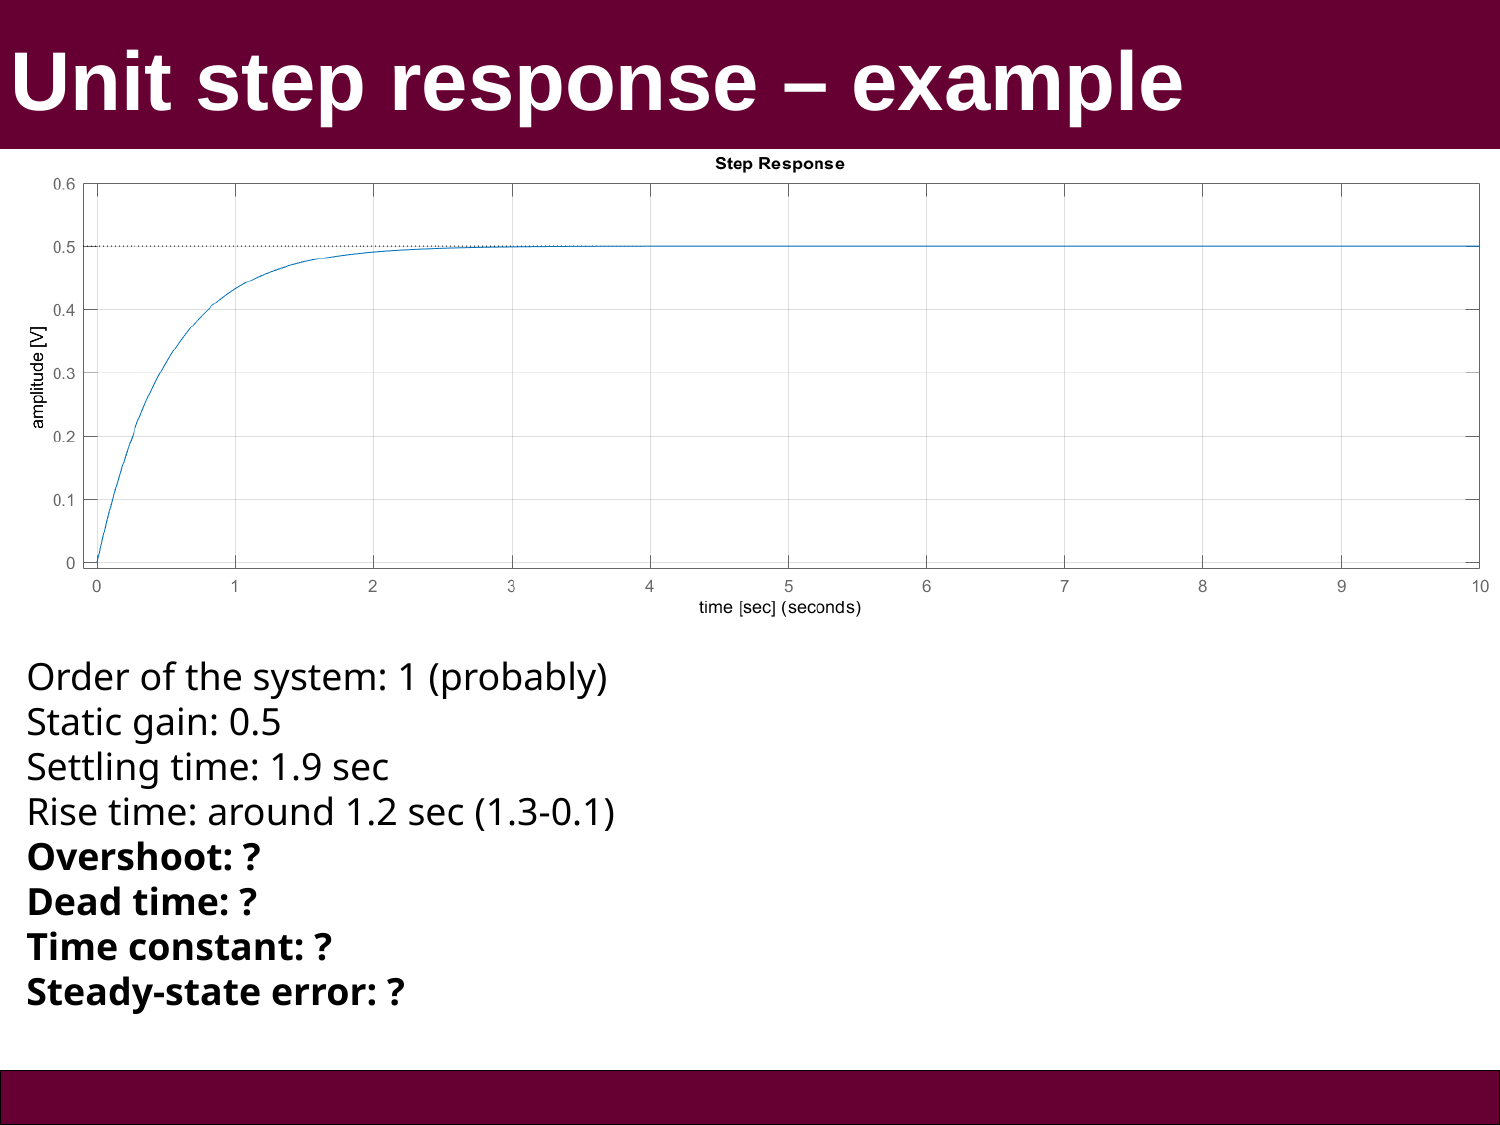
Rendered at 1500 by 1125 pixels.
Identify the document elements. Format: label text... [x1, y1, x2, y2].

text_box Order of the system: 1 (probably) Static gain: 0.5 Settling time: 1.9 sec Rise time: around 1.2 sec (1.3-0.1) Overshoot: ? Dead time: ? Time constant: ? Steady-state error: ? [0, 645, 1306, 1020]
title Unit step response – example [0, 31, 1500, 136]
picture [17, 148, 1495, 622]
